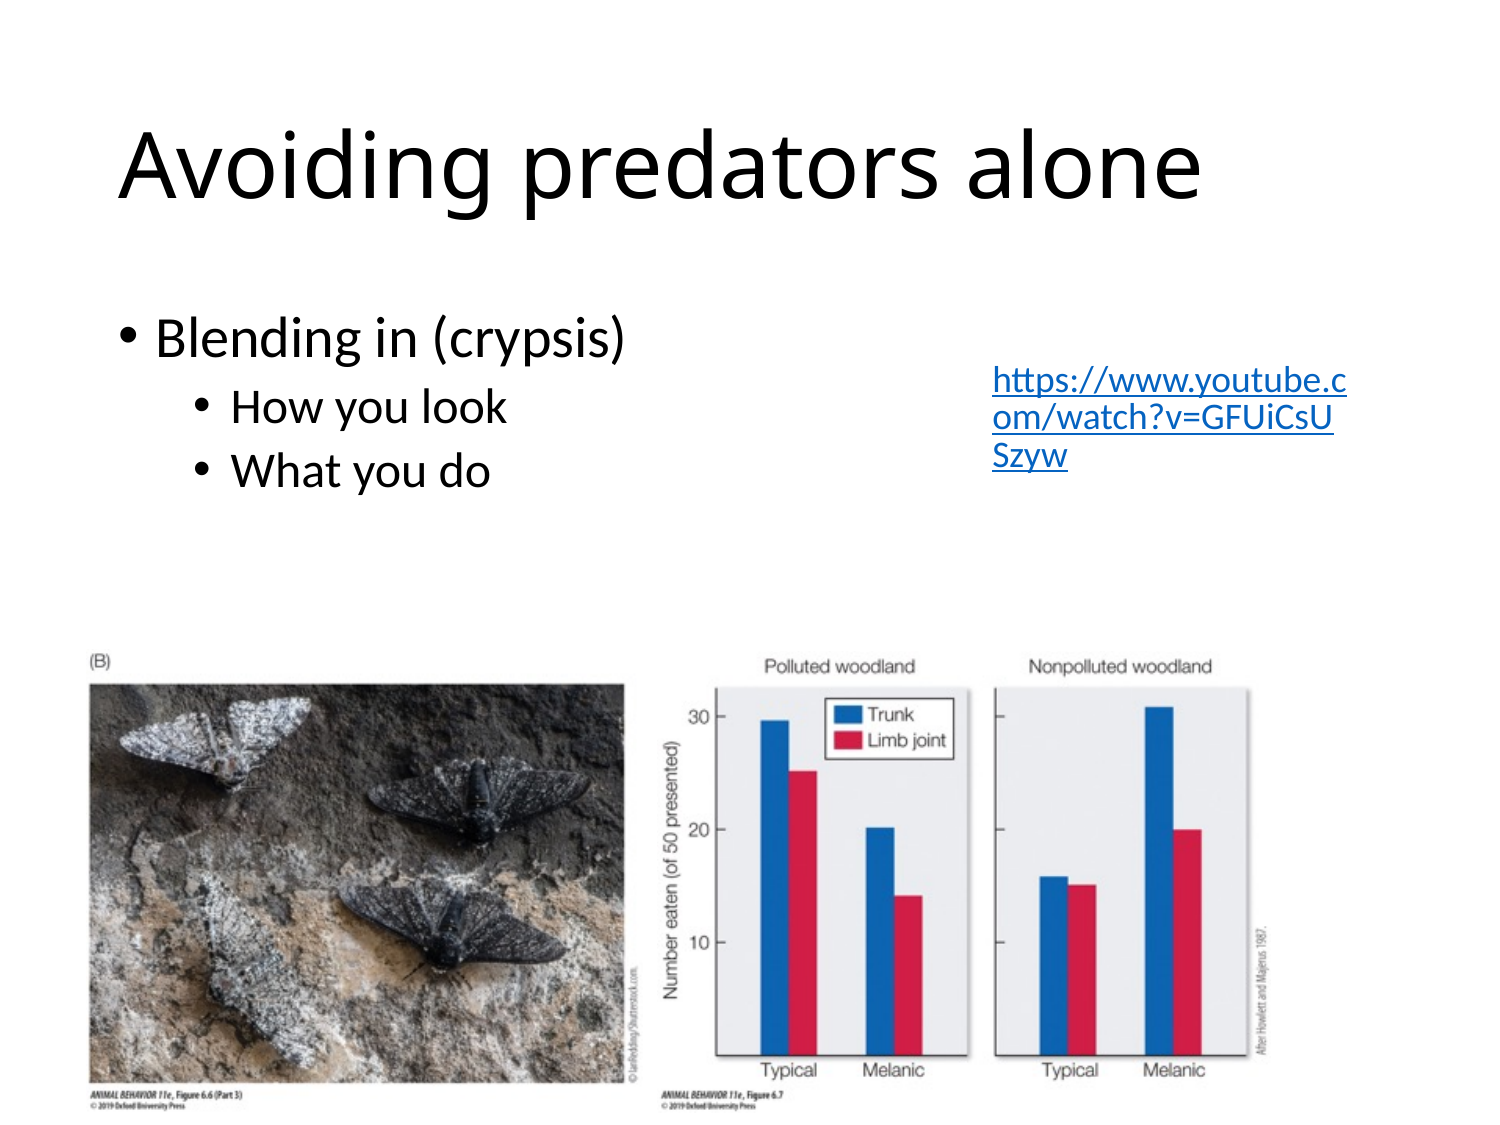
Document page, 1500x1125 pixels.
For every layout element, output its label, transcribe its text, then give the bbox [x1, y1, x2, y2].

picture [657, 651, 1271, 1113]
picture [86, 649, 643, 1113]
list Blending in (crypsis) How you look What you do [103, 299, 1397, 1014]
text_box https://www.youtube.com/watch?v=GFUiCsUSzyw [977, 347, 1363, 408]
title Avoiding predators alone [103, 59, 1397, 278]
